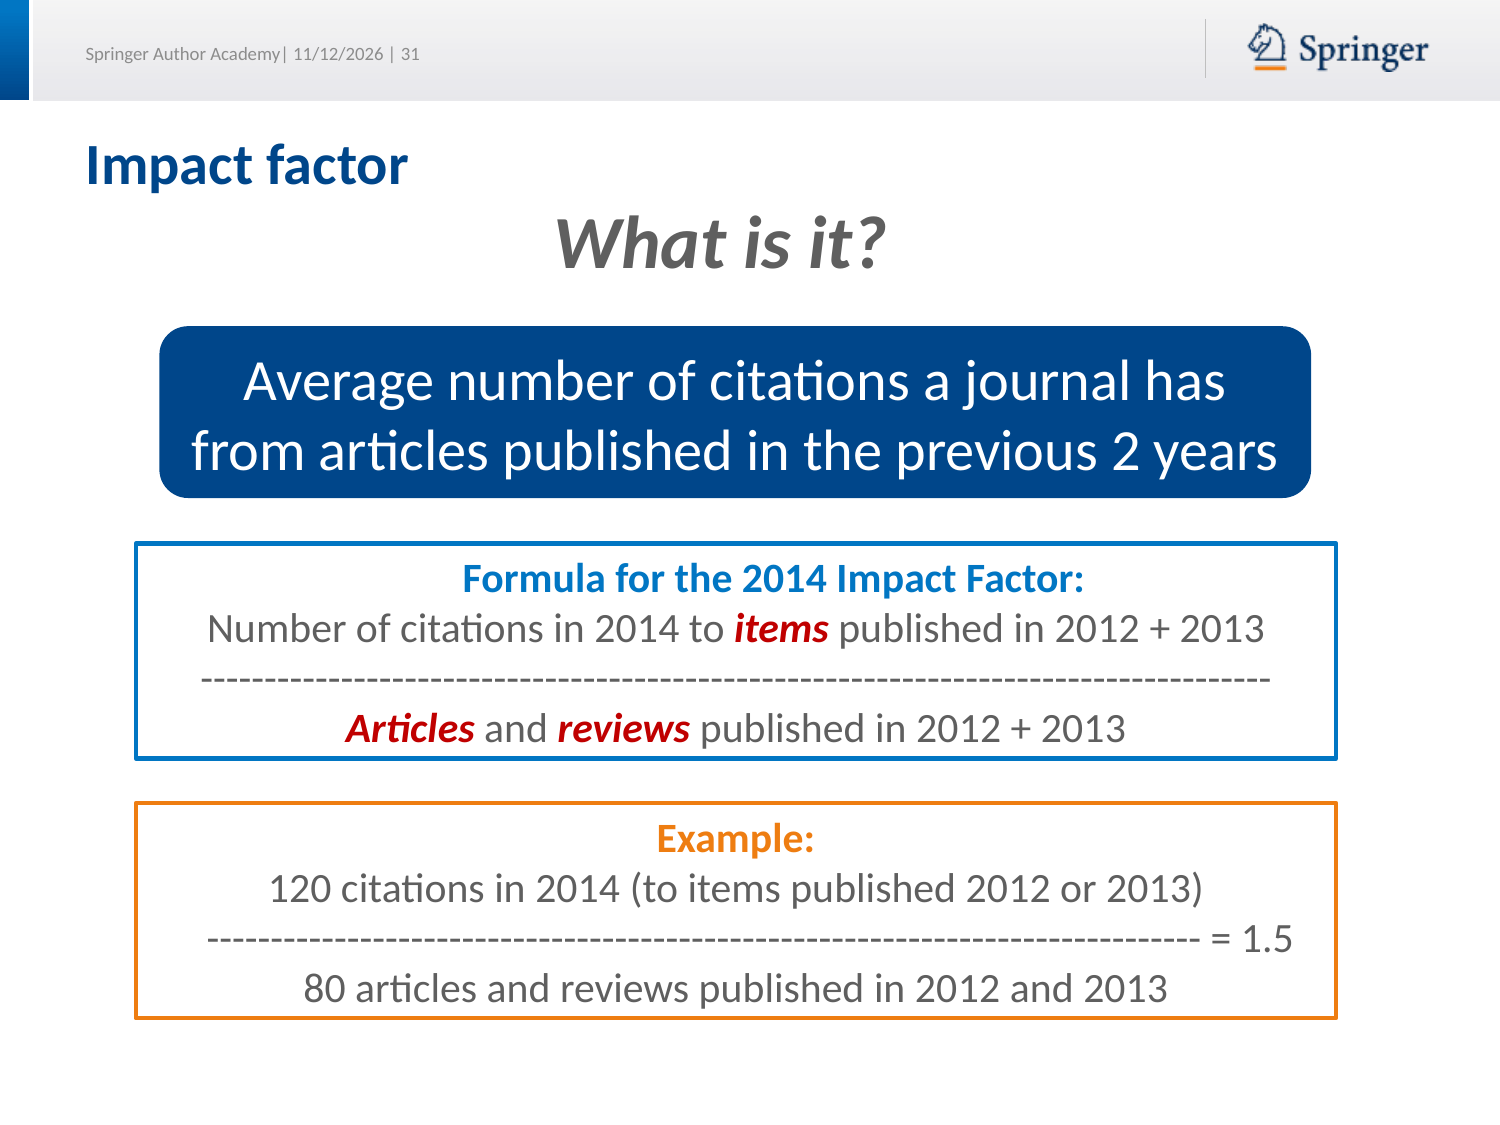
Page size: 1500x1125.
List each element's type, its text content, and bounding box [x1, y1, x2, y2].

text_box Average number of citations a journal has from articles published in the previous 2 years [159, 326, 1312, 499]
title Impact factor [85, 133, 1421, 198]
text_box What is it? [262, 237, 1179, 297]
picture [33, 0, 1500, 101]
text_box Formula for the 2014 Impact Factor: Number of citations in 2014 to items published in 2012 + 2013 ------------------------------------------------------------------------------------ Articles and reviews published in 2012 + 2013 [135, 543, 1336, 759]
text_box Example: 120 citations in 2014 (to items published 2012 or 2013) ------------------------------------------------------------------------------ = 1.5 80 articles and reviews published in 2012 and 2013 [135, 803, 1336, 1019]
